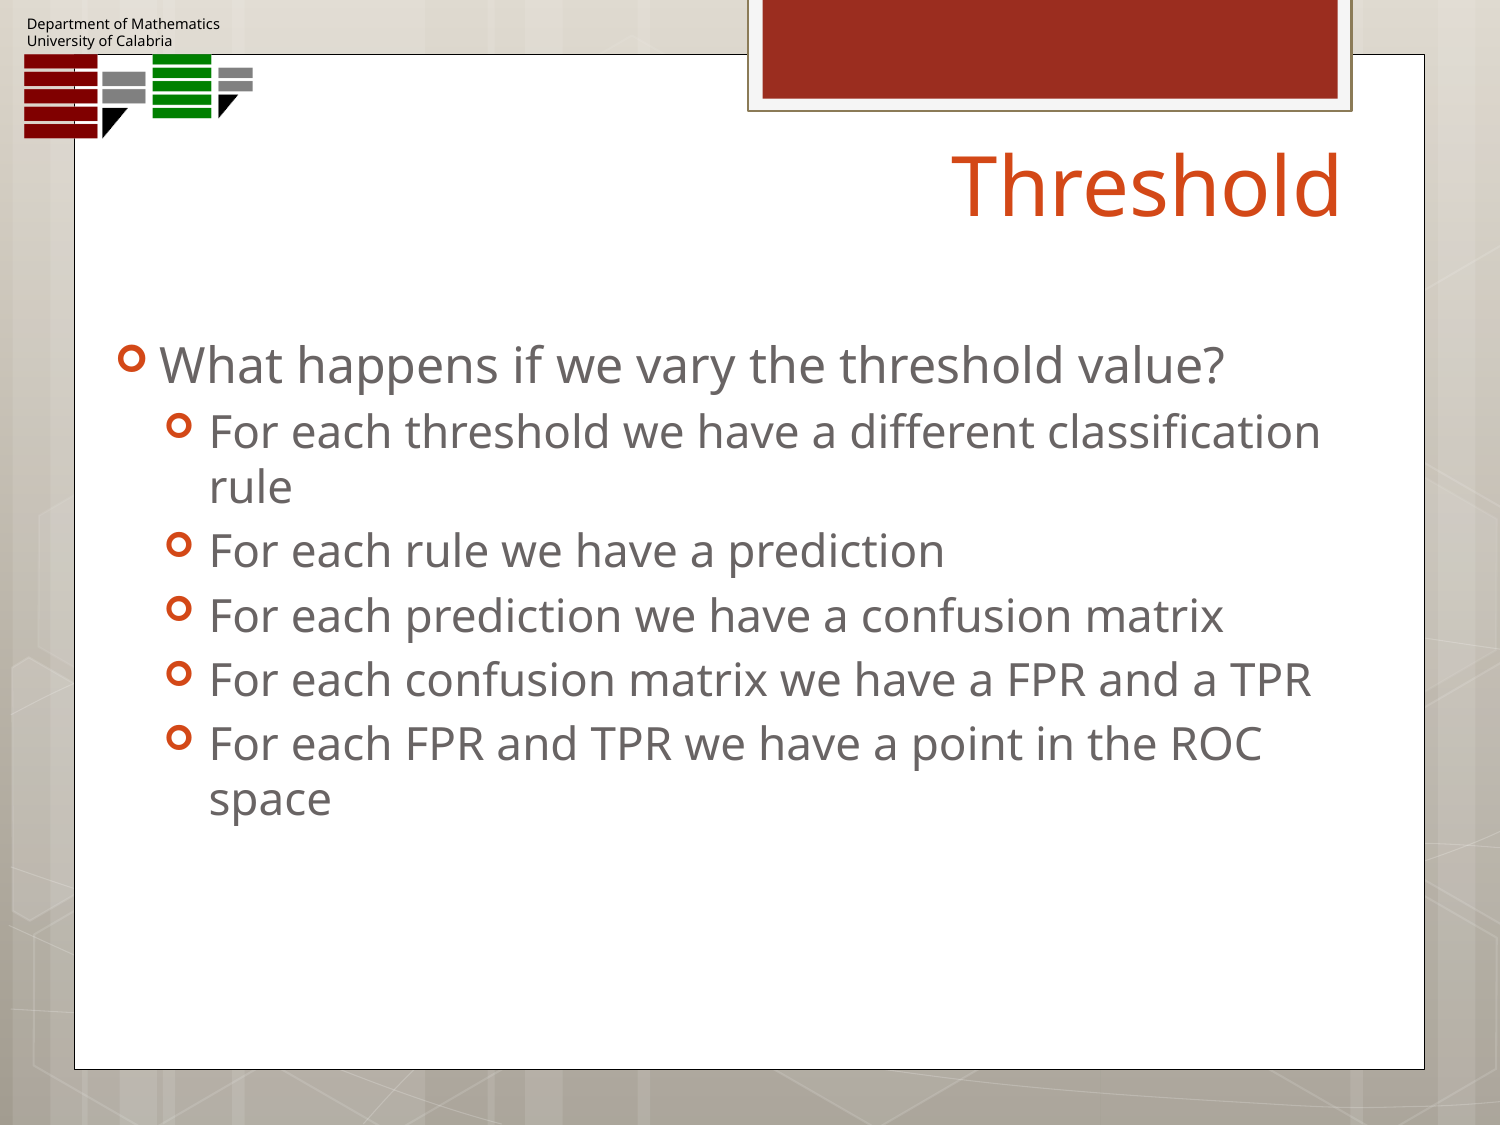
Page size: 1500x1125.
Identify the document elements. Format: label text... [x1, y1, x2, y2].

title Threshold [206, 125, 1359, 313]
list What happens if we vary the threshold value? For each threshold we have a different classification rule For each rule we have a prediction For each prediction we have a confusion matrix For each confusion matrix we have a FPR and a TPR For each FPR and TPR we have a point in the ROC space [88, 326, 1400, 965]
picture [0, 30, 302, 167]
